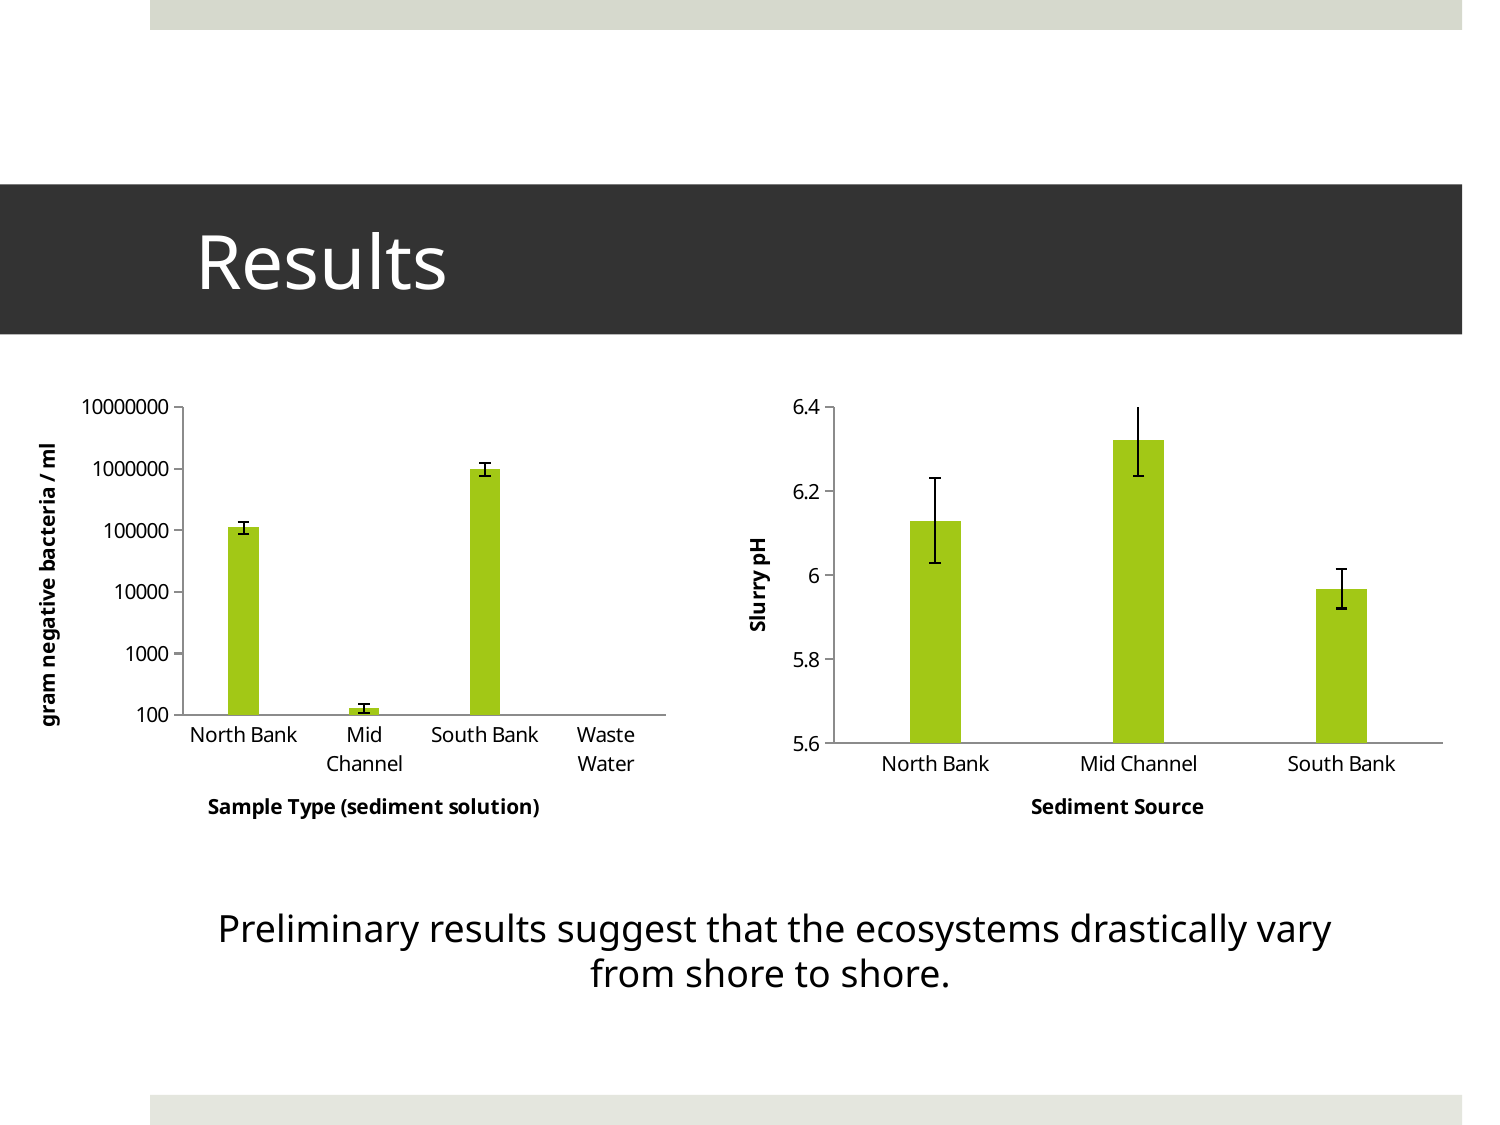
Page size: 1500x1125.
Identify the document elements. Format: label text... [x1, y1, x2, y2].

chart [0, 383, 681, 853]
chart [709, 383, 1459, 853]
text_box Preliminary results suggest that the ecosystems drastically vary from shore to shore. [156, 897, 1395, 1002]
title Results [0, 184, 1463, 335]
